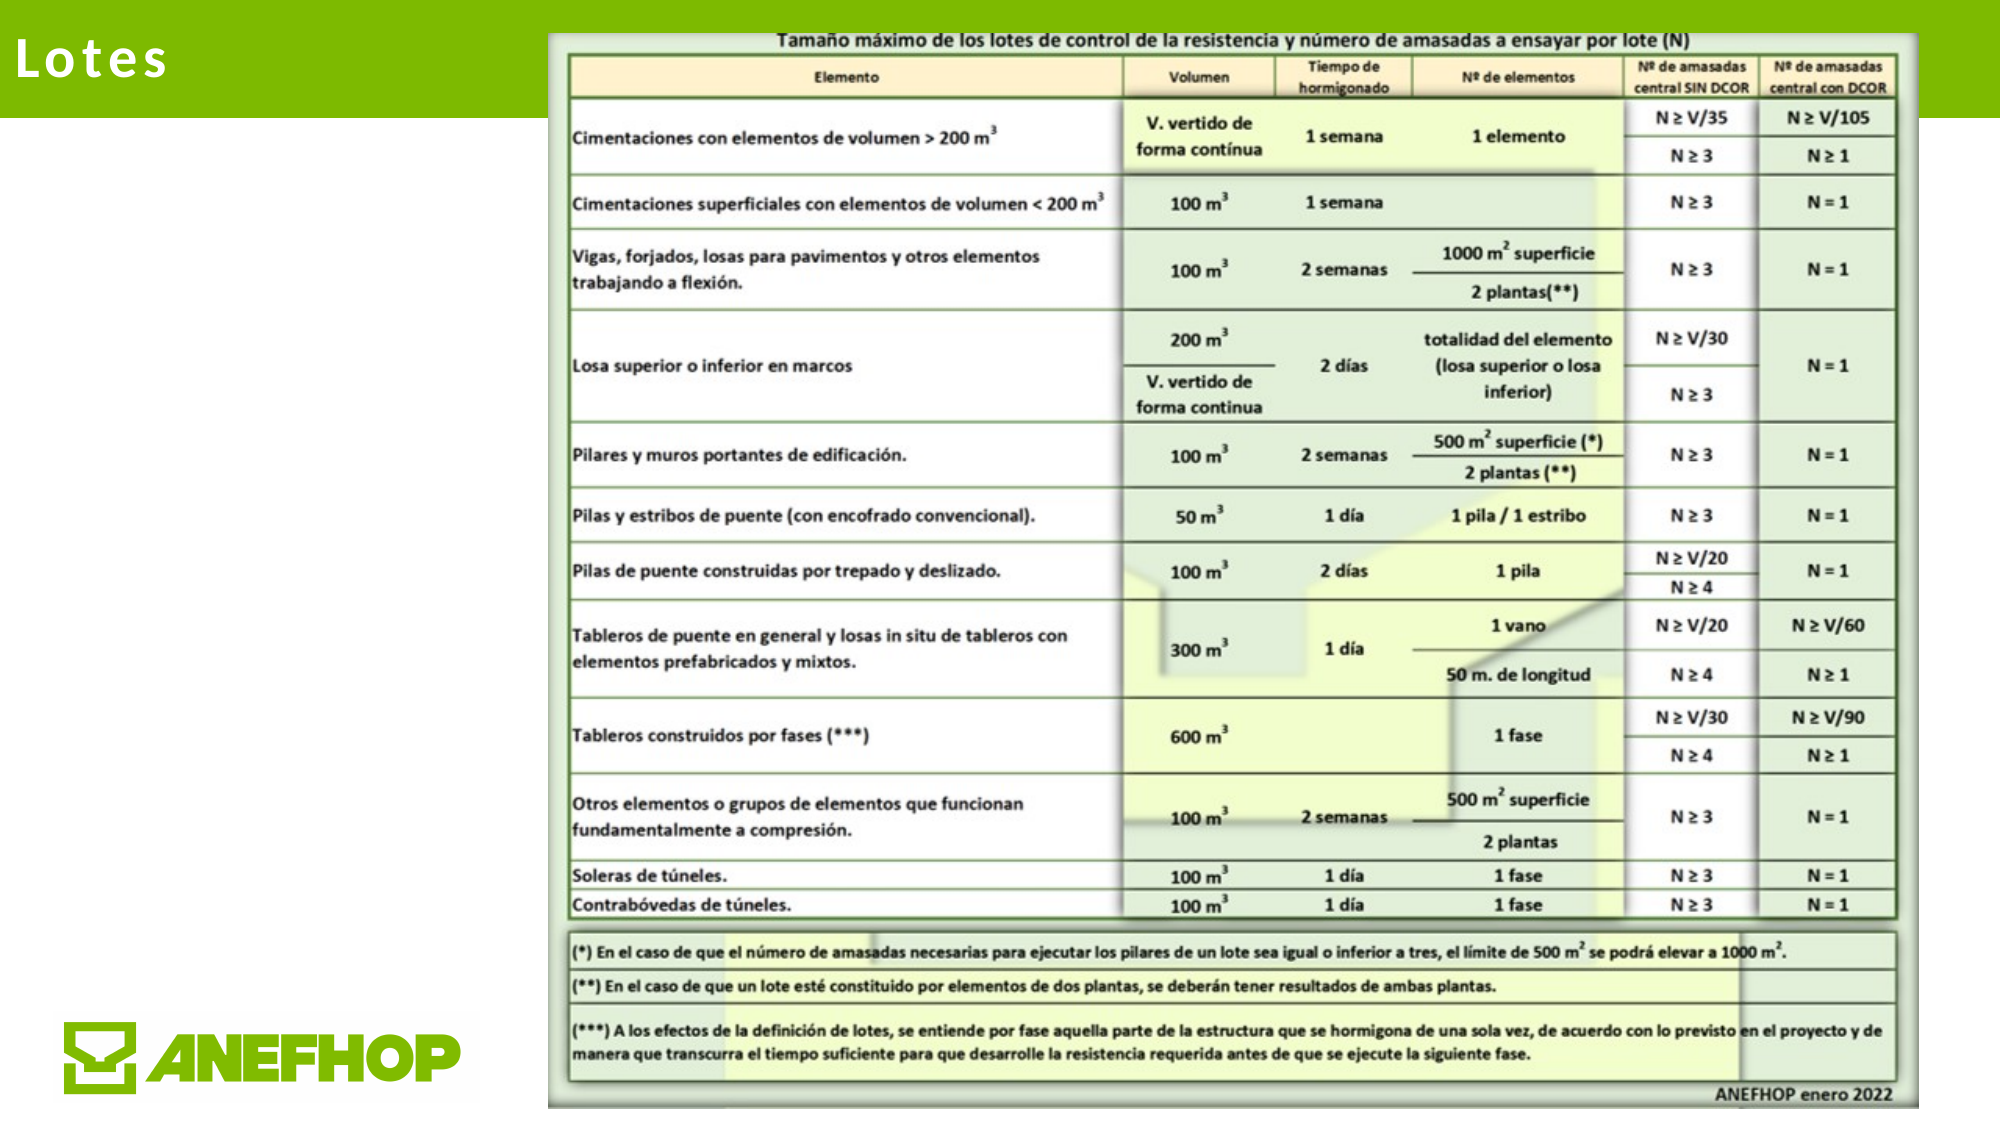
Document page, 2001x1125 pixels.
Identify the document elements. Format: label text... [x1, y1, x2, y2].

picture [548, 33, 1919, 1109]
text_box Lotes [0, 0, 2000, 118]
picture [53, 1011, 480, 1103]
